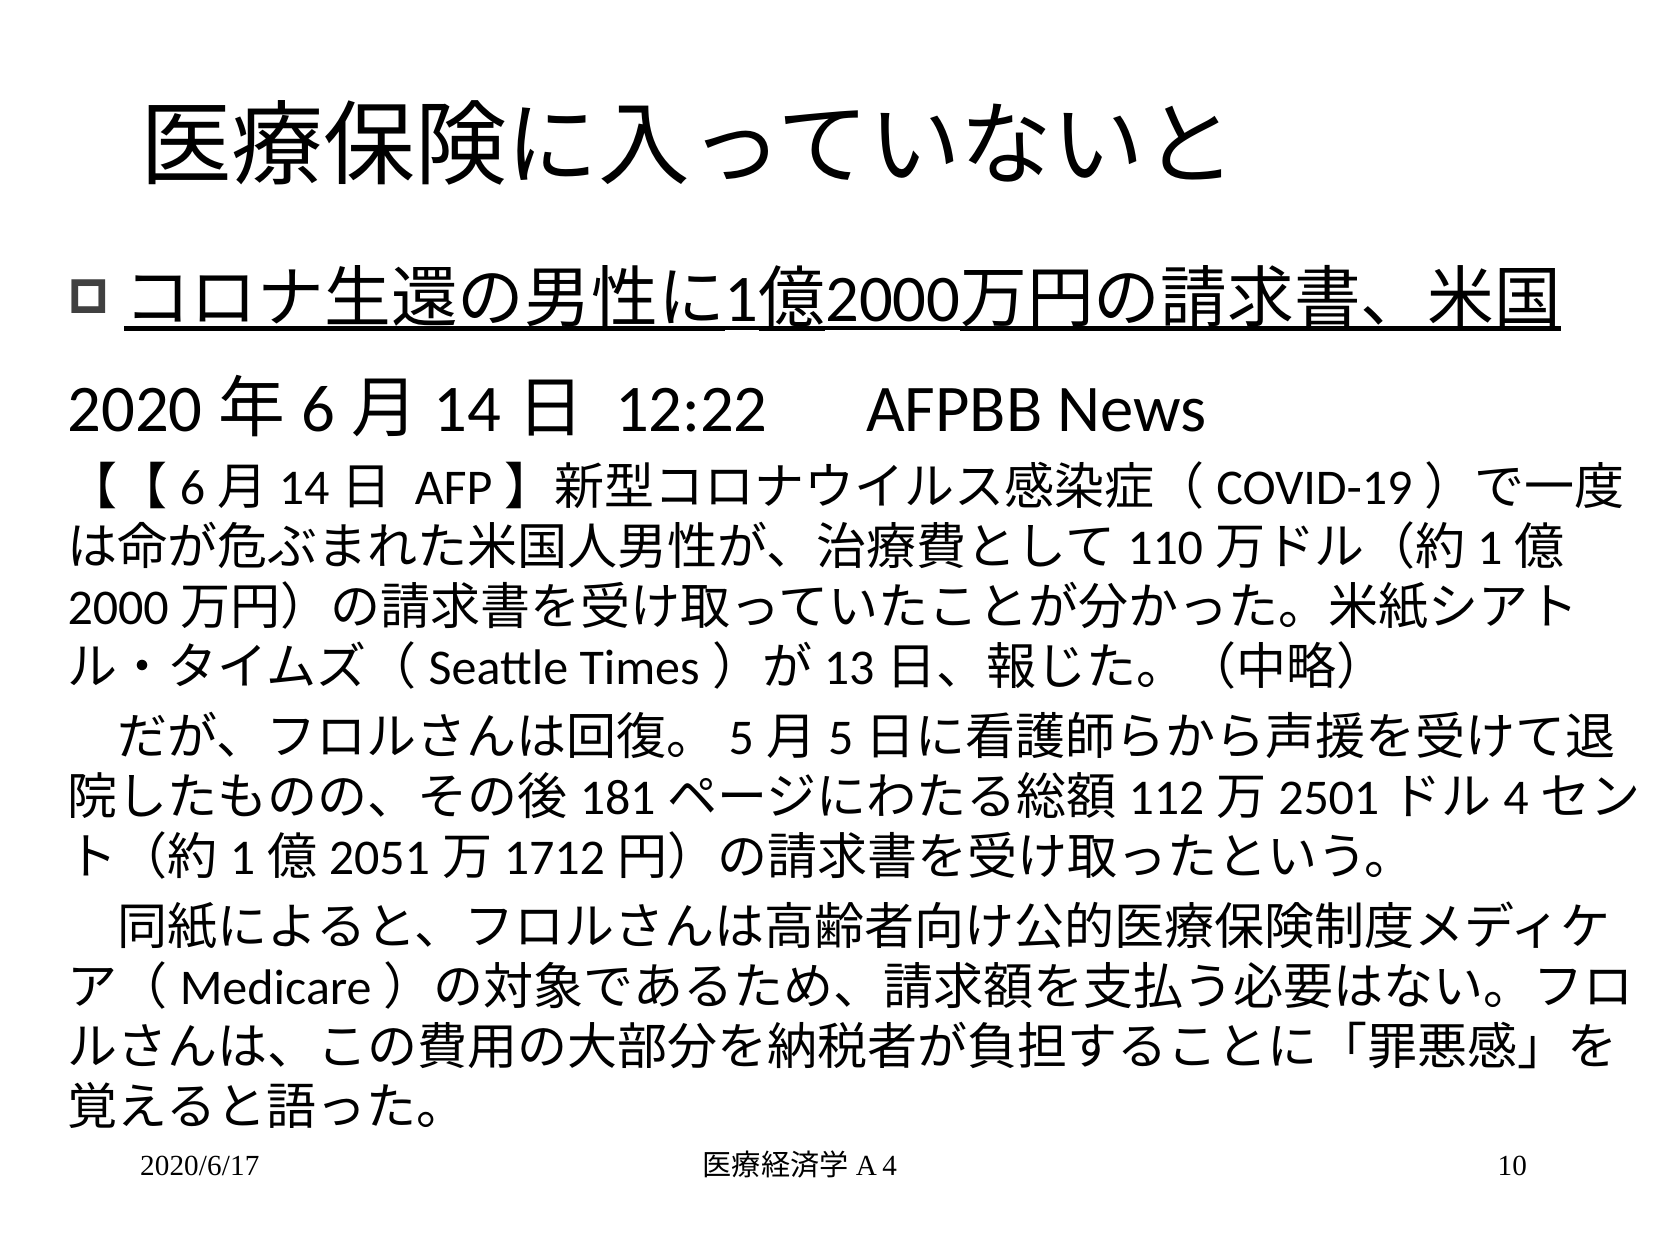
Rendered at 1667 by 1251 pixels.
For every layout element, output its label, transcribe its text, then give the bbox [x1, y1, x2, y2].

footer 医療経済学A 4 [372, 1139, 1194, 1223]
title 医療保険に入っていないと [125, 36, 1542, 245]
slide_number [124, 1139, 372, 1223]
text_box コロナ生還の男性に1億2000万円の請求書、米国 2020年6月14日 12:22 AFPBB News 【【6月14日 AFP】新型コロナウイルス感染症（COVID-19）で一度は命が危ぶまれた米国人男性が、治療費として110万ドル（約1億2000万円）の請求書を受け取っていたことが分かった。米紙シアトル・タイムズ（Seattle Times）が13日、報じた。（中略） だが、フロルさんは回復。5月5日に看護師らから声援を受けて退院したものの、その後181ページにわたる総額112万2501ドル4セント（約1億2051万1712円）の請求書を受け取ったという。 同紙によると、フロルさんは高齢者向け公的医療保険制度メディケア（Medicare）の対象であるため、請求額を支払う必要はない。フロルさんは、この費用の大部分を納税者が負担することに「罪悪感」を覚えると語った。 [53, 247, 1666, 1139]
slide_number 10 [1194, 1139, 1543, 1223]
